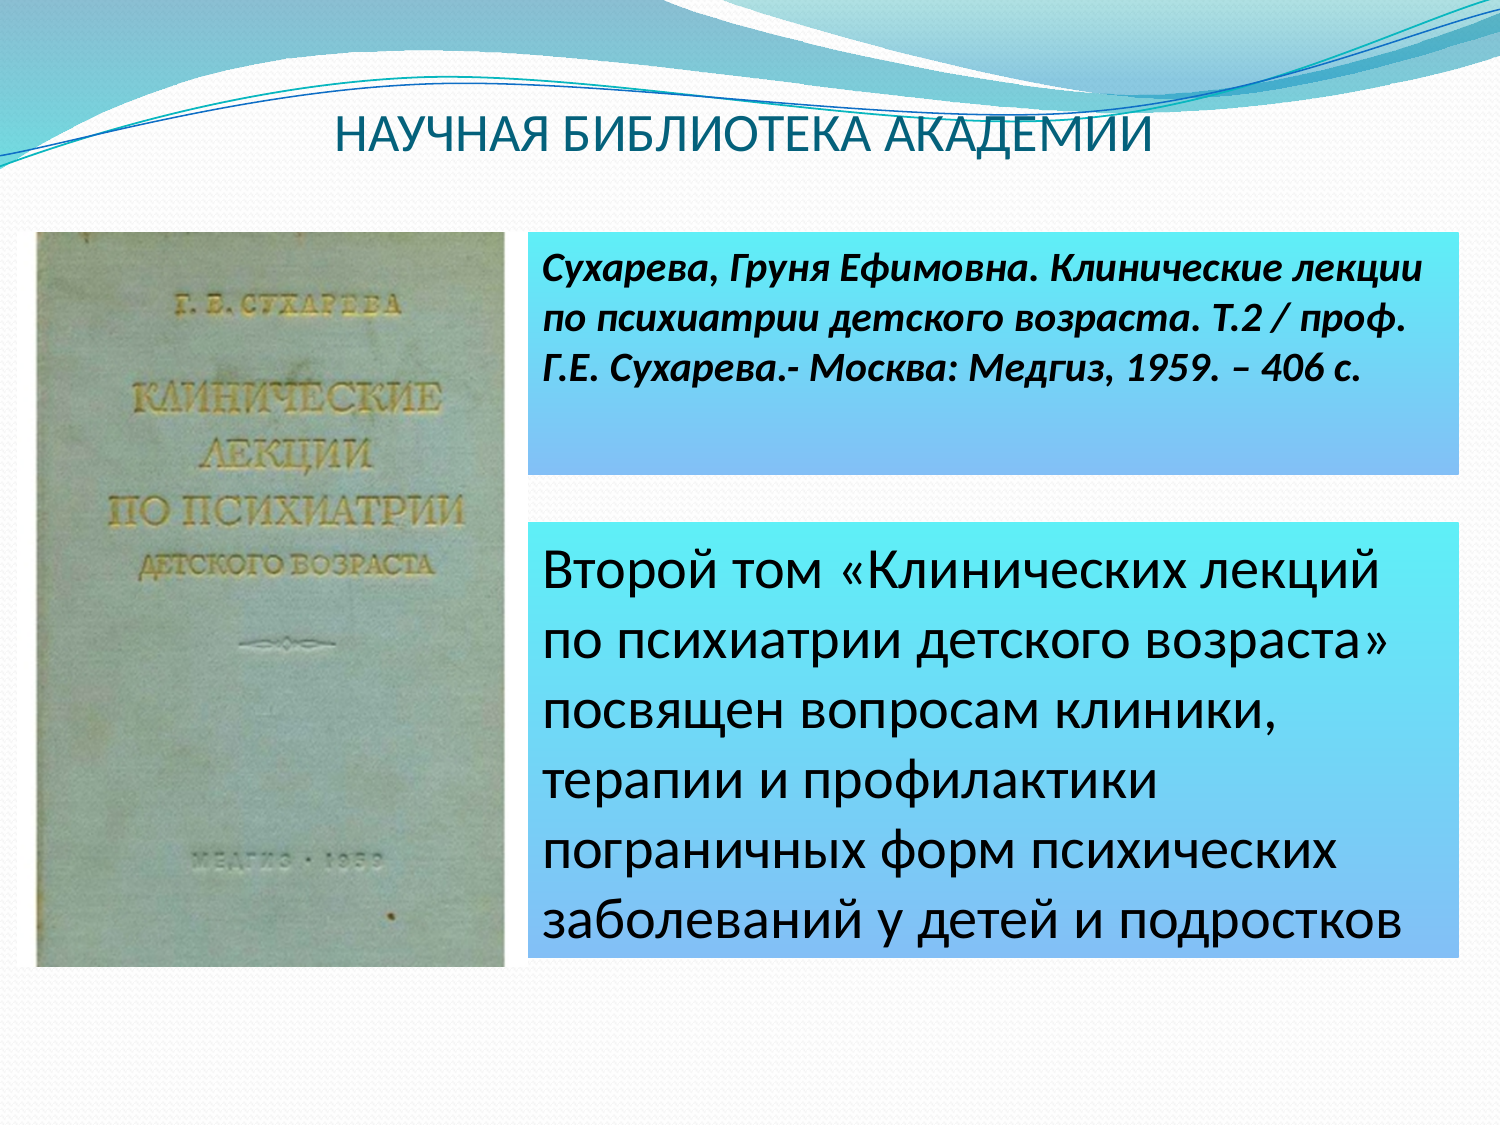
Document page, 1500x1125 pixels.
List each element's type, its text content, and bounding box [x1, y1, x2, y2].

text_box НАУЧНАЯ БИБЛИОТЕКА АКАДЕМИИ [320, 89, 1176, 185]
picture [17, 231, 528, 968]
text_box Сухарева, Груня Ефимовна. Клинические лекции по психиатрии детского возраста. Т.2 / проф. Г.Е. Сухарева.- Москва: Медгиз, 1959. – 406 с. [528, 232, 1459, 475]
text_box Второй том «Клинических лекций по психиатрии детского возраста» посвящен вопросам клиники, терапии и профилактики пограничных форм психических заболеваний у детей и подростков [534, 522, 1459, 958]
